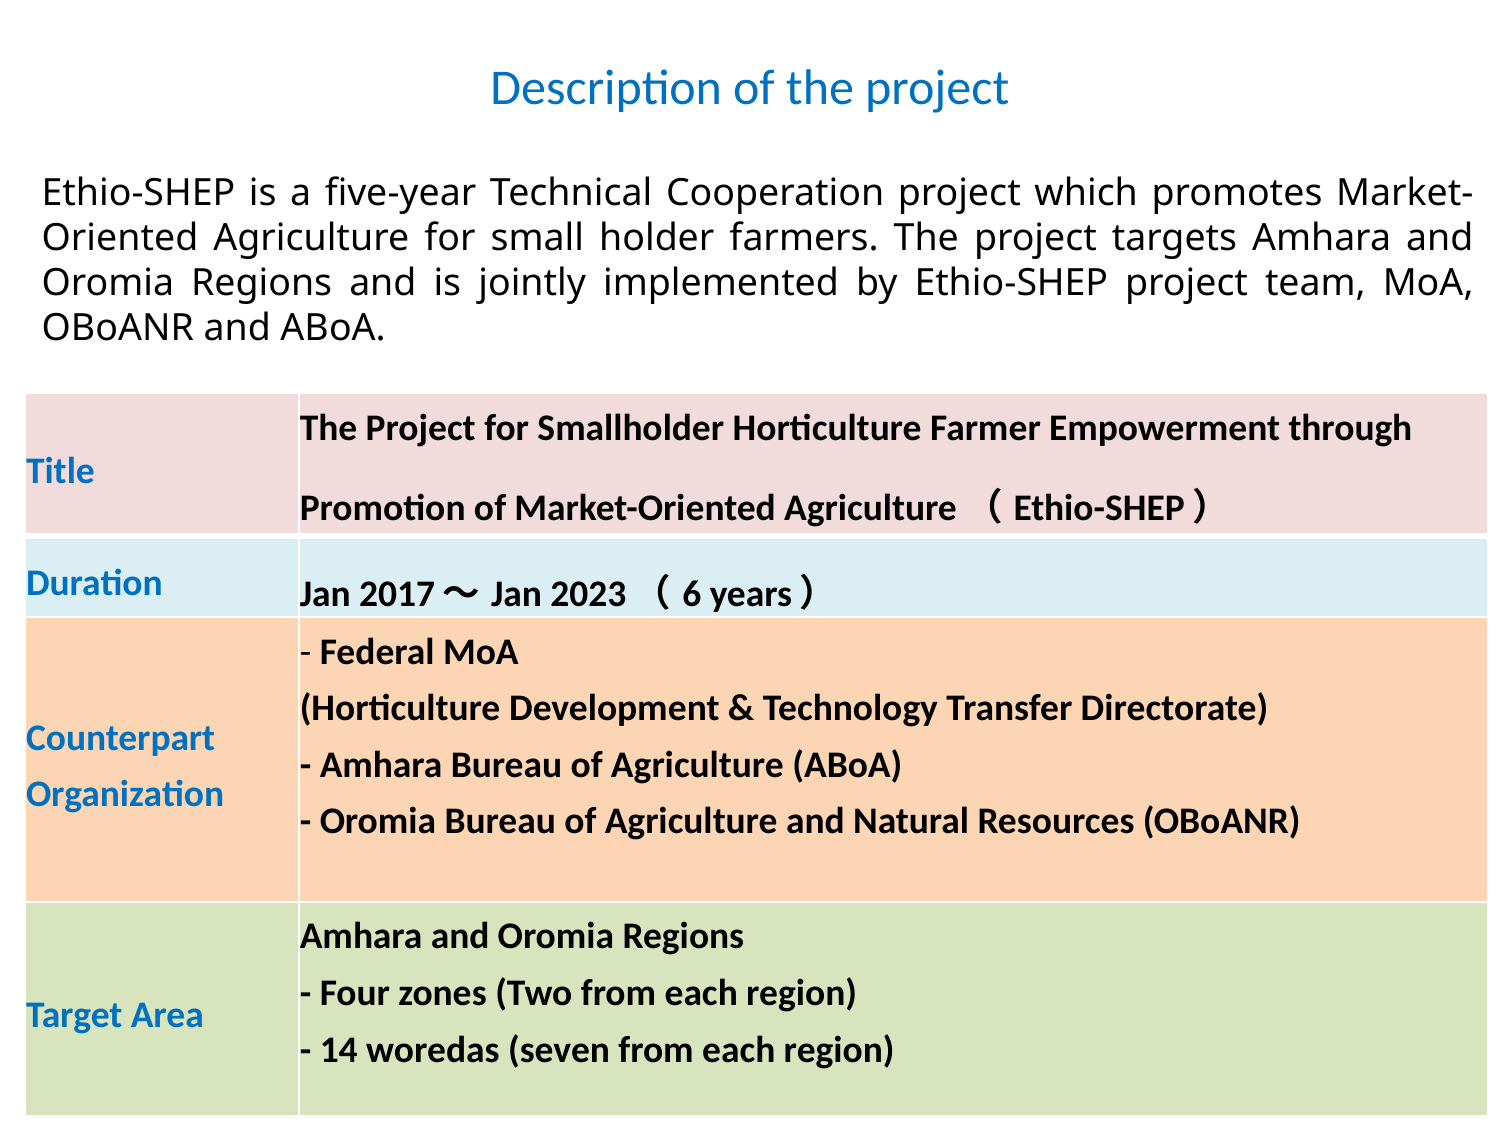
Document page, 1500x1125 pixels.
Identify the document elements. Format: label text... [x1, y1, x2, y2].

table_cell Counterpart Organization [26, 618, 298, 901]
table_cell Jan 2017～Jan 2023（6 years） [300, 539, 1487, 616]
table_cell Target Area [26, 903, 298, 1115]
title Description of the project [75, 45, 1425, 125]
table_header The Project for Smallholder Horticulture Farmer Empowerment through Promotion of Market-Oriented Agriculture（Ethio-SHEP） [300, 394, 1487, 533]
table_cell - Federal MoA (Horticulture Development & Technology Transfer Directorate) - Amhara Bureau of Agriculture (ABoA) - Oromia Bureau of Agriculture and Natural Resources (OBoANR) [300, 618, 1487, 901]
table_cell Duration [26, 539, 298, 616]
text_box Ethio-SHEP is a five-year Technical Cooperation project which promotes Market-Oriented Agriculture for small holder farmers. The project targets Amhara and Oromia Regions and is jointly implemented by Ethio-SHEP project team, MoA, OBoANR and ABoA. [26, 160, 1490, 356]
table_header Title [26, 394, 298, 533]
table_cell Amhara and Oromia Regions - Four zones (Two from each region) - 14 woredas (seven from each region) [300, 903, 1487, 1115]
